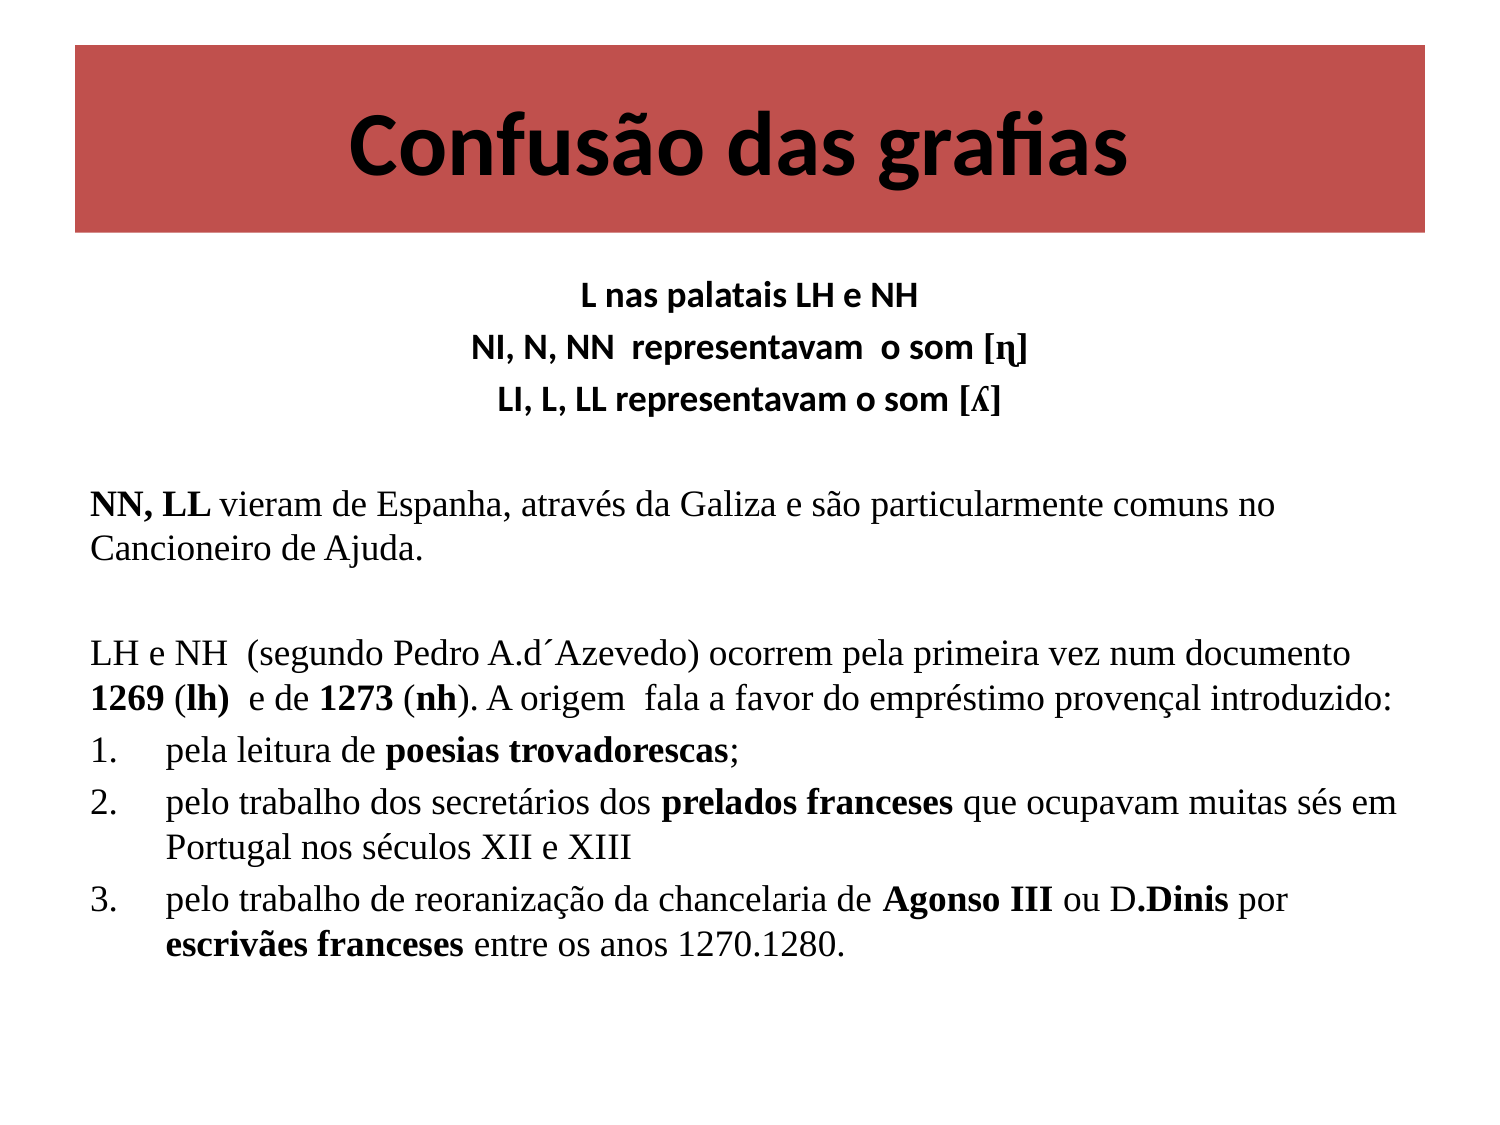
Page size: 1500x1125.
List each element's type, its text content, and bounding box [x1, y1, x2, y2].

title Confusão das grafias [75, 45, 1425, 233]
list L nas palatais LH e NH NI, N, NN representavam o som [ɳ] LI, L, LL representavam o som [ʎ] NN, LL vieram de Espanha, através da Galiza e são particularmente comuns no Cancioneiro de Ajuda. LH e NH (segundo Pedro A.d´Azevedo) ocorrem pela primeira vez num documento 1269 (lh) e de 1273 (nh). A origem fala a favor do empréstimo provençal introduzido: pela leitura de poesias trovadorescas; pelo trabalho dos secretários dos prelados franceses que ocupavam muitas sés em Portugal nos séculos XII e XIII pelo trabalho de reoranização da chancelaria de Agonso III ou D.Dinis por escrivães franceses entre os anos 1270.1280. [75, 262, 1425, 1005]
